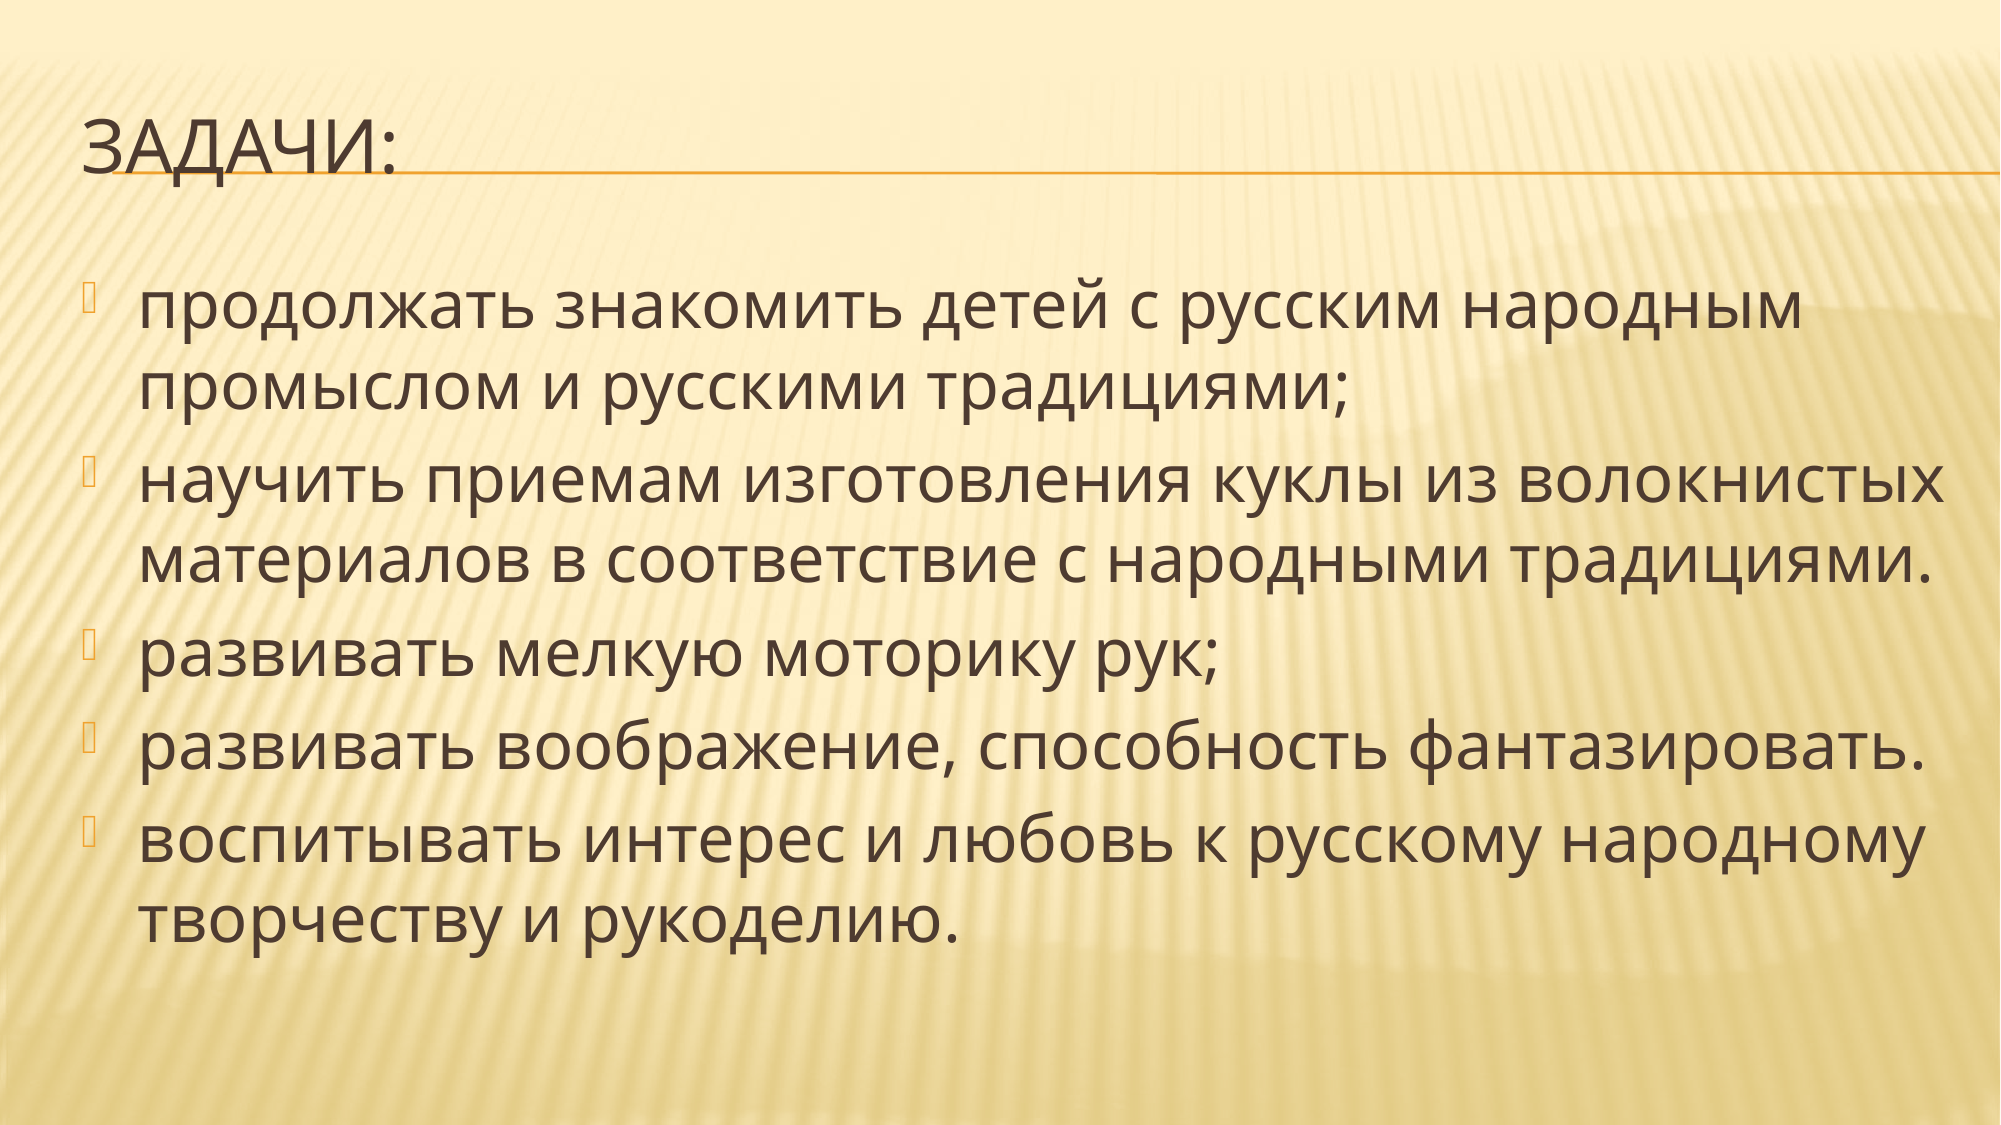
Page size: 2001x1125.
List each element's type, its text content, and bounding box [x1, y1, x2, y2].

list продолжать знакомить детей с русским народным промыслом и русскими традициями; научить приемам изготовления куклы из волокнистых материалов в соответствие с народными традициями. развивать мелкую моторику рук; развивать воображение, способность фантазировать. воспитывать интерес и любовь к русскому народному творчеству и рукоделию. [66, 254, 1967, 998]
title Задачи: [66, 75, 1967, 213]
